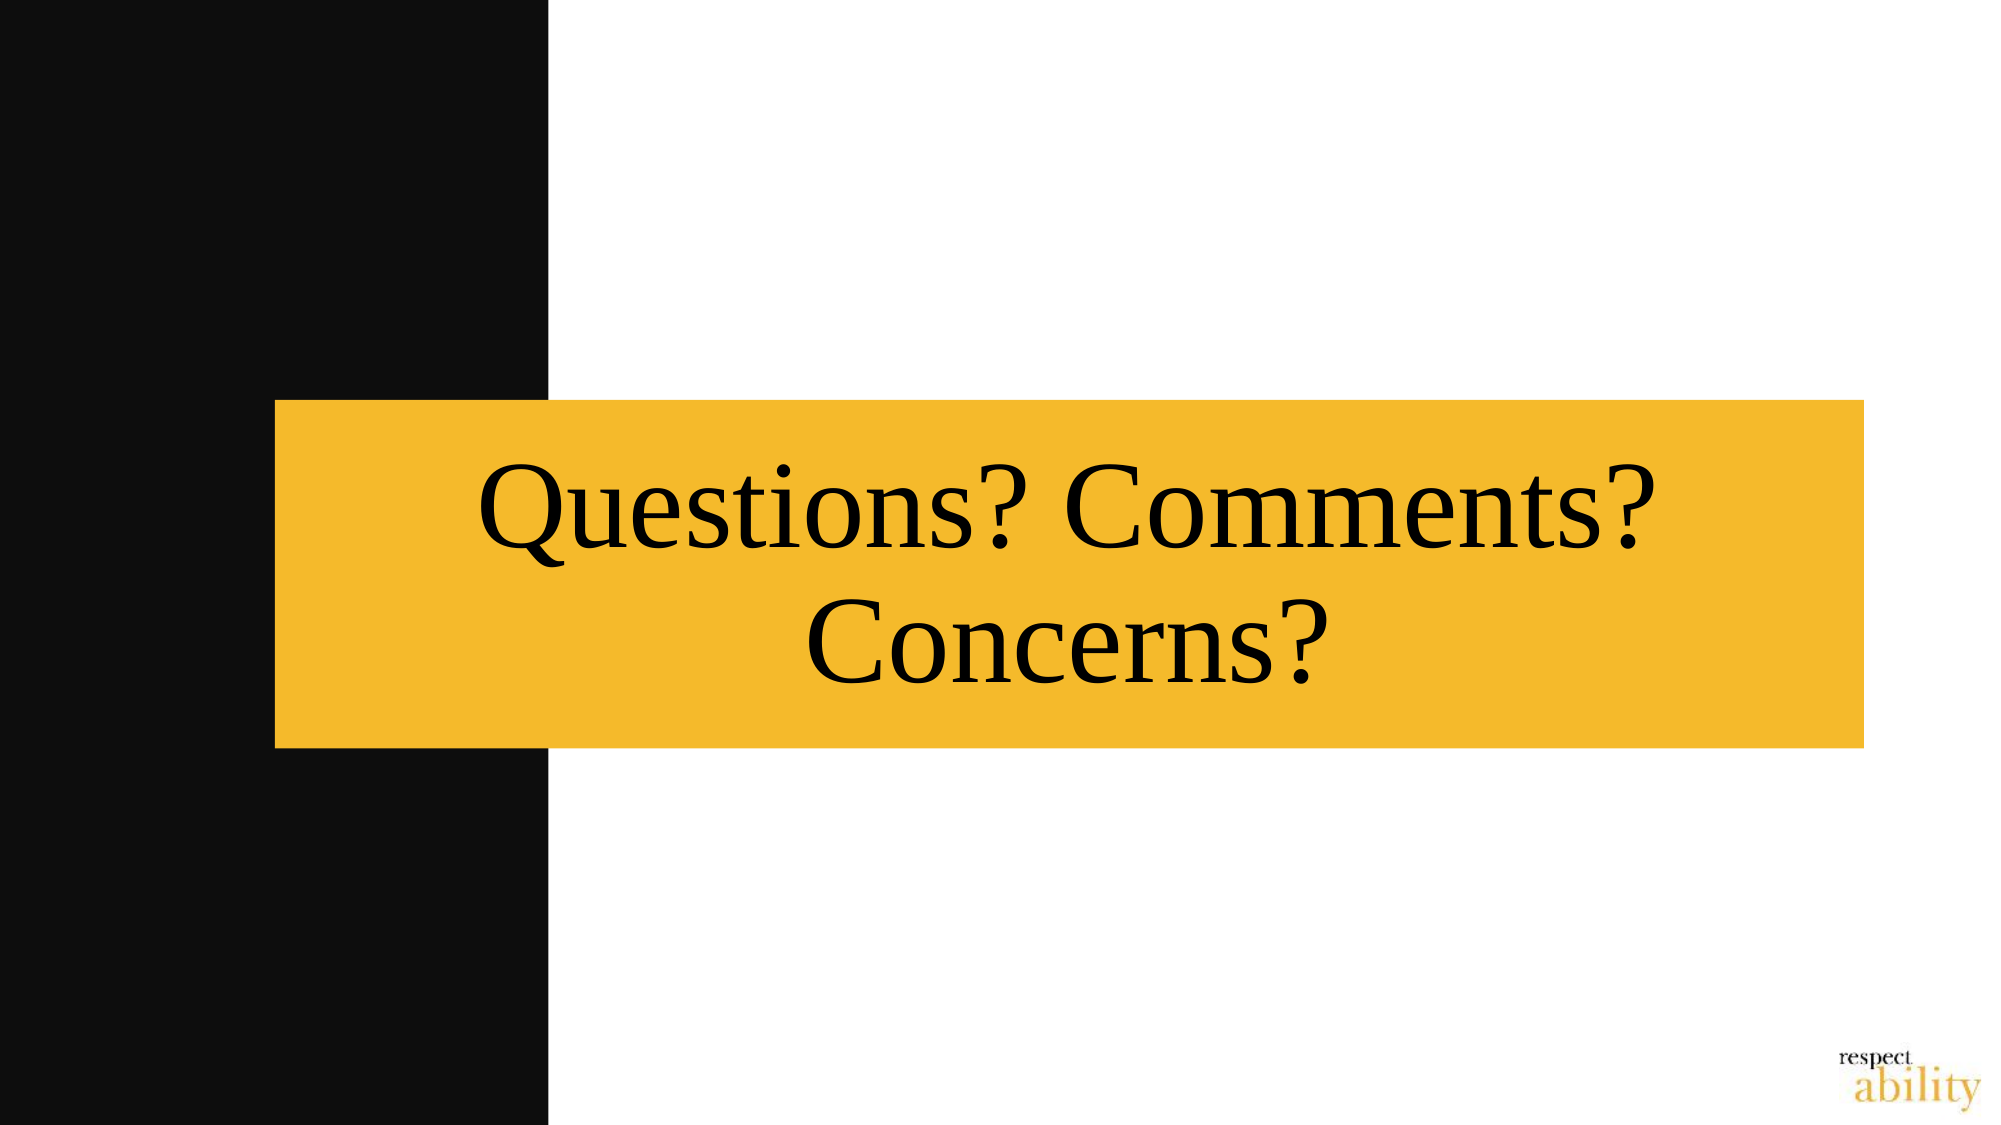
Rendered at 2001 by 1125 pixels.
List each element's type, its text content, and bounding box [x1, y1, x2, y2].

picture [1839, 1042, 1982, 1120]
title Questions? Comments? Concerns? [275, 399, 1862, 749]
